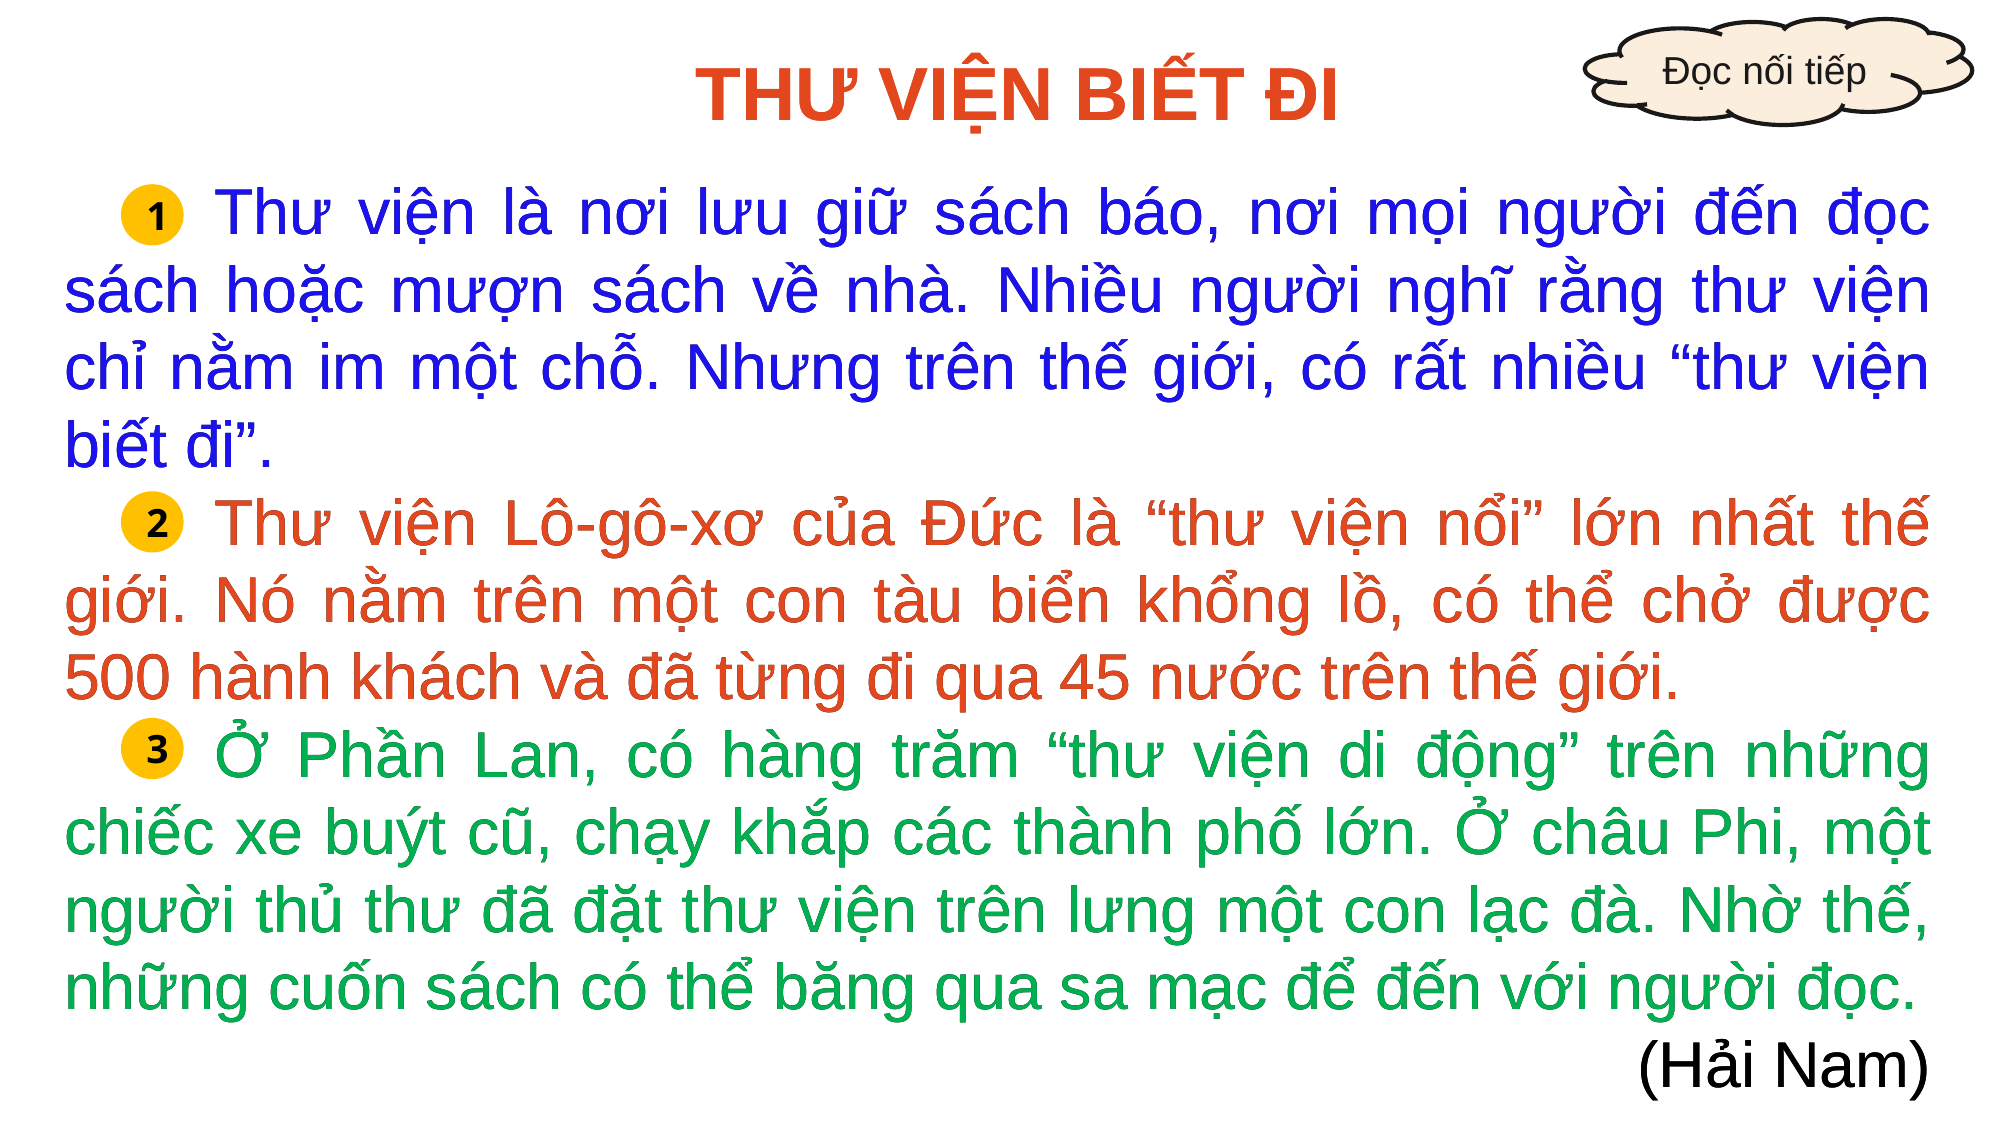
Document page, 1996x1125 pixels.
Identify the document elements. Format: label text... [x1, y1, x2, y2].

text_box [49, 37, 1946, 1118]
text_box Đọc nối tiếp [1631, 16, 1975, 90]
